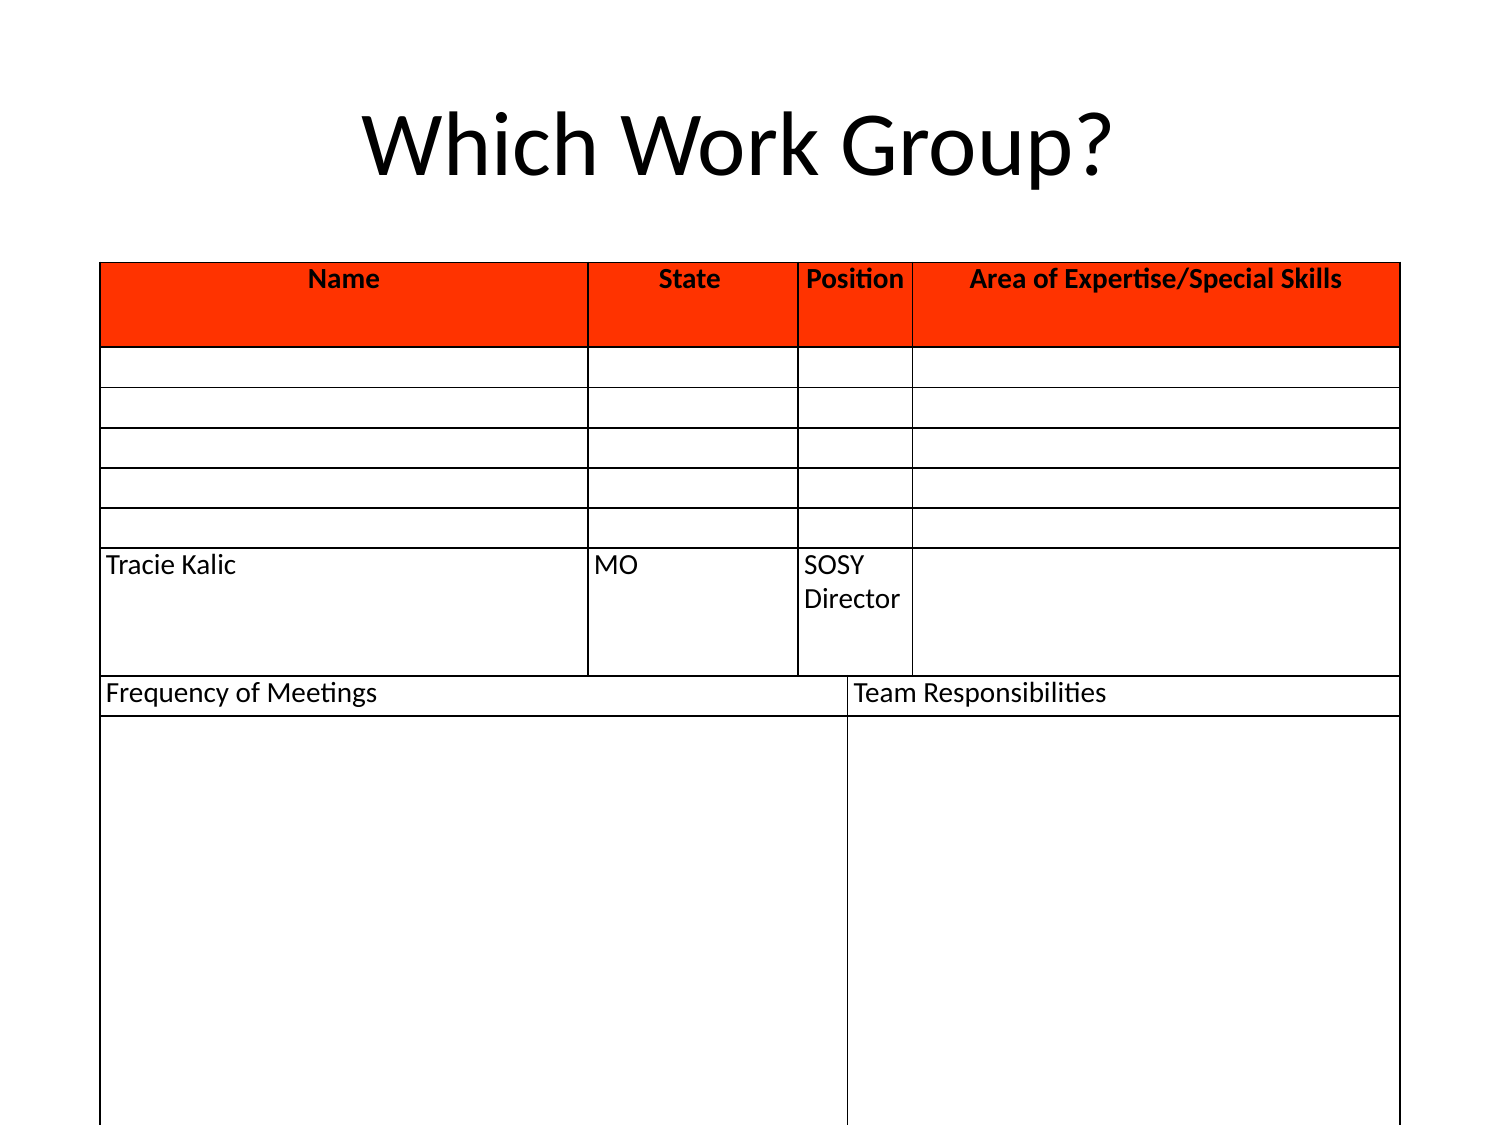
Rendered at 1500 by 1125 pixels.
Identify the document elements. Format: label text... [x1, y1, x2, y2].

table_cell [913, 509, 1399, 547]
table_cell [101, 429, 587, 467]
table_cell [589, 469, 797, 507]
table_cell [589, 509, 797, 547]
table_cell [589, 429, 797, 467]
table_cell [799, 388, 912, 427]
table_header Area of Expertise/Special Skills [913, 263, 1399, 346]
table_cell [913, 549, 1399, 675]
table_cell [913, 469, 1399, 507]
table_cell [799, 348, 912, 387]
table_cell [589, 388, 797, 427]
table_cell [913, 388, 1399, 427]
table_cell SOSY Director [799, 549, 912, 675]
table_cell [848, 717, 1399, 1125]
table_cell [101, 348, 587, 387]
table_cell [101, 509, 587, 547]
table_header Name [101, 263, 587, 346]
table_cell [799, 429, 912, 467]
table_cell [913, 429, 1399, 467]
table_cell Tracie Kalic [101, 549, 587, 675]
title Which Work Group? [75, 45, 1425, 233]
table_cell MO [589, 549, 797, 675]
table_cell [589, 348, 797, 387]
table_cell [913, 348, 1399, 387]
table_cell [799, 509, 912, 547]
table_cell [101, 717, 847, 1125]
table_cell [799, 469, 912, 507]
table_cell Team Responsibilities [848, 677, 1399, 715]
table_header Position [799, 263, 912, 346]
table_cell [101, 469, 587, 507]
table_cell [101, 388, 587, 427]
table_header State [589, 263, 797, 346]
table_cell Frequency of Meetings [101, 677, 847, 715]
